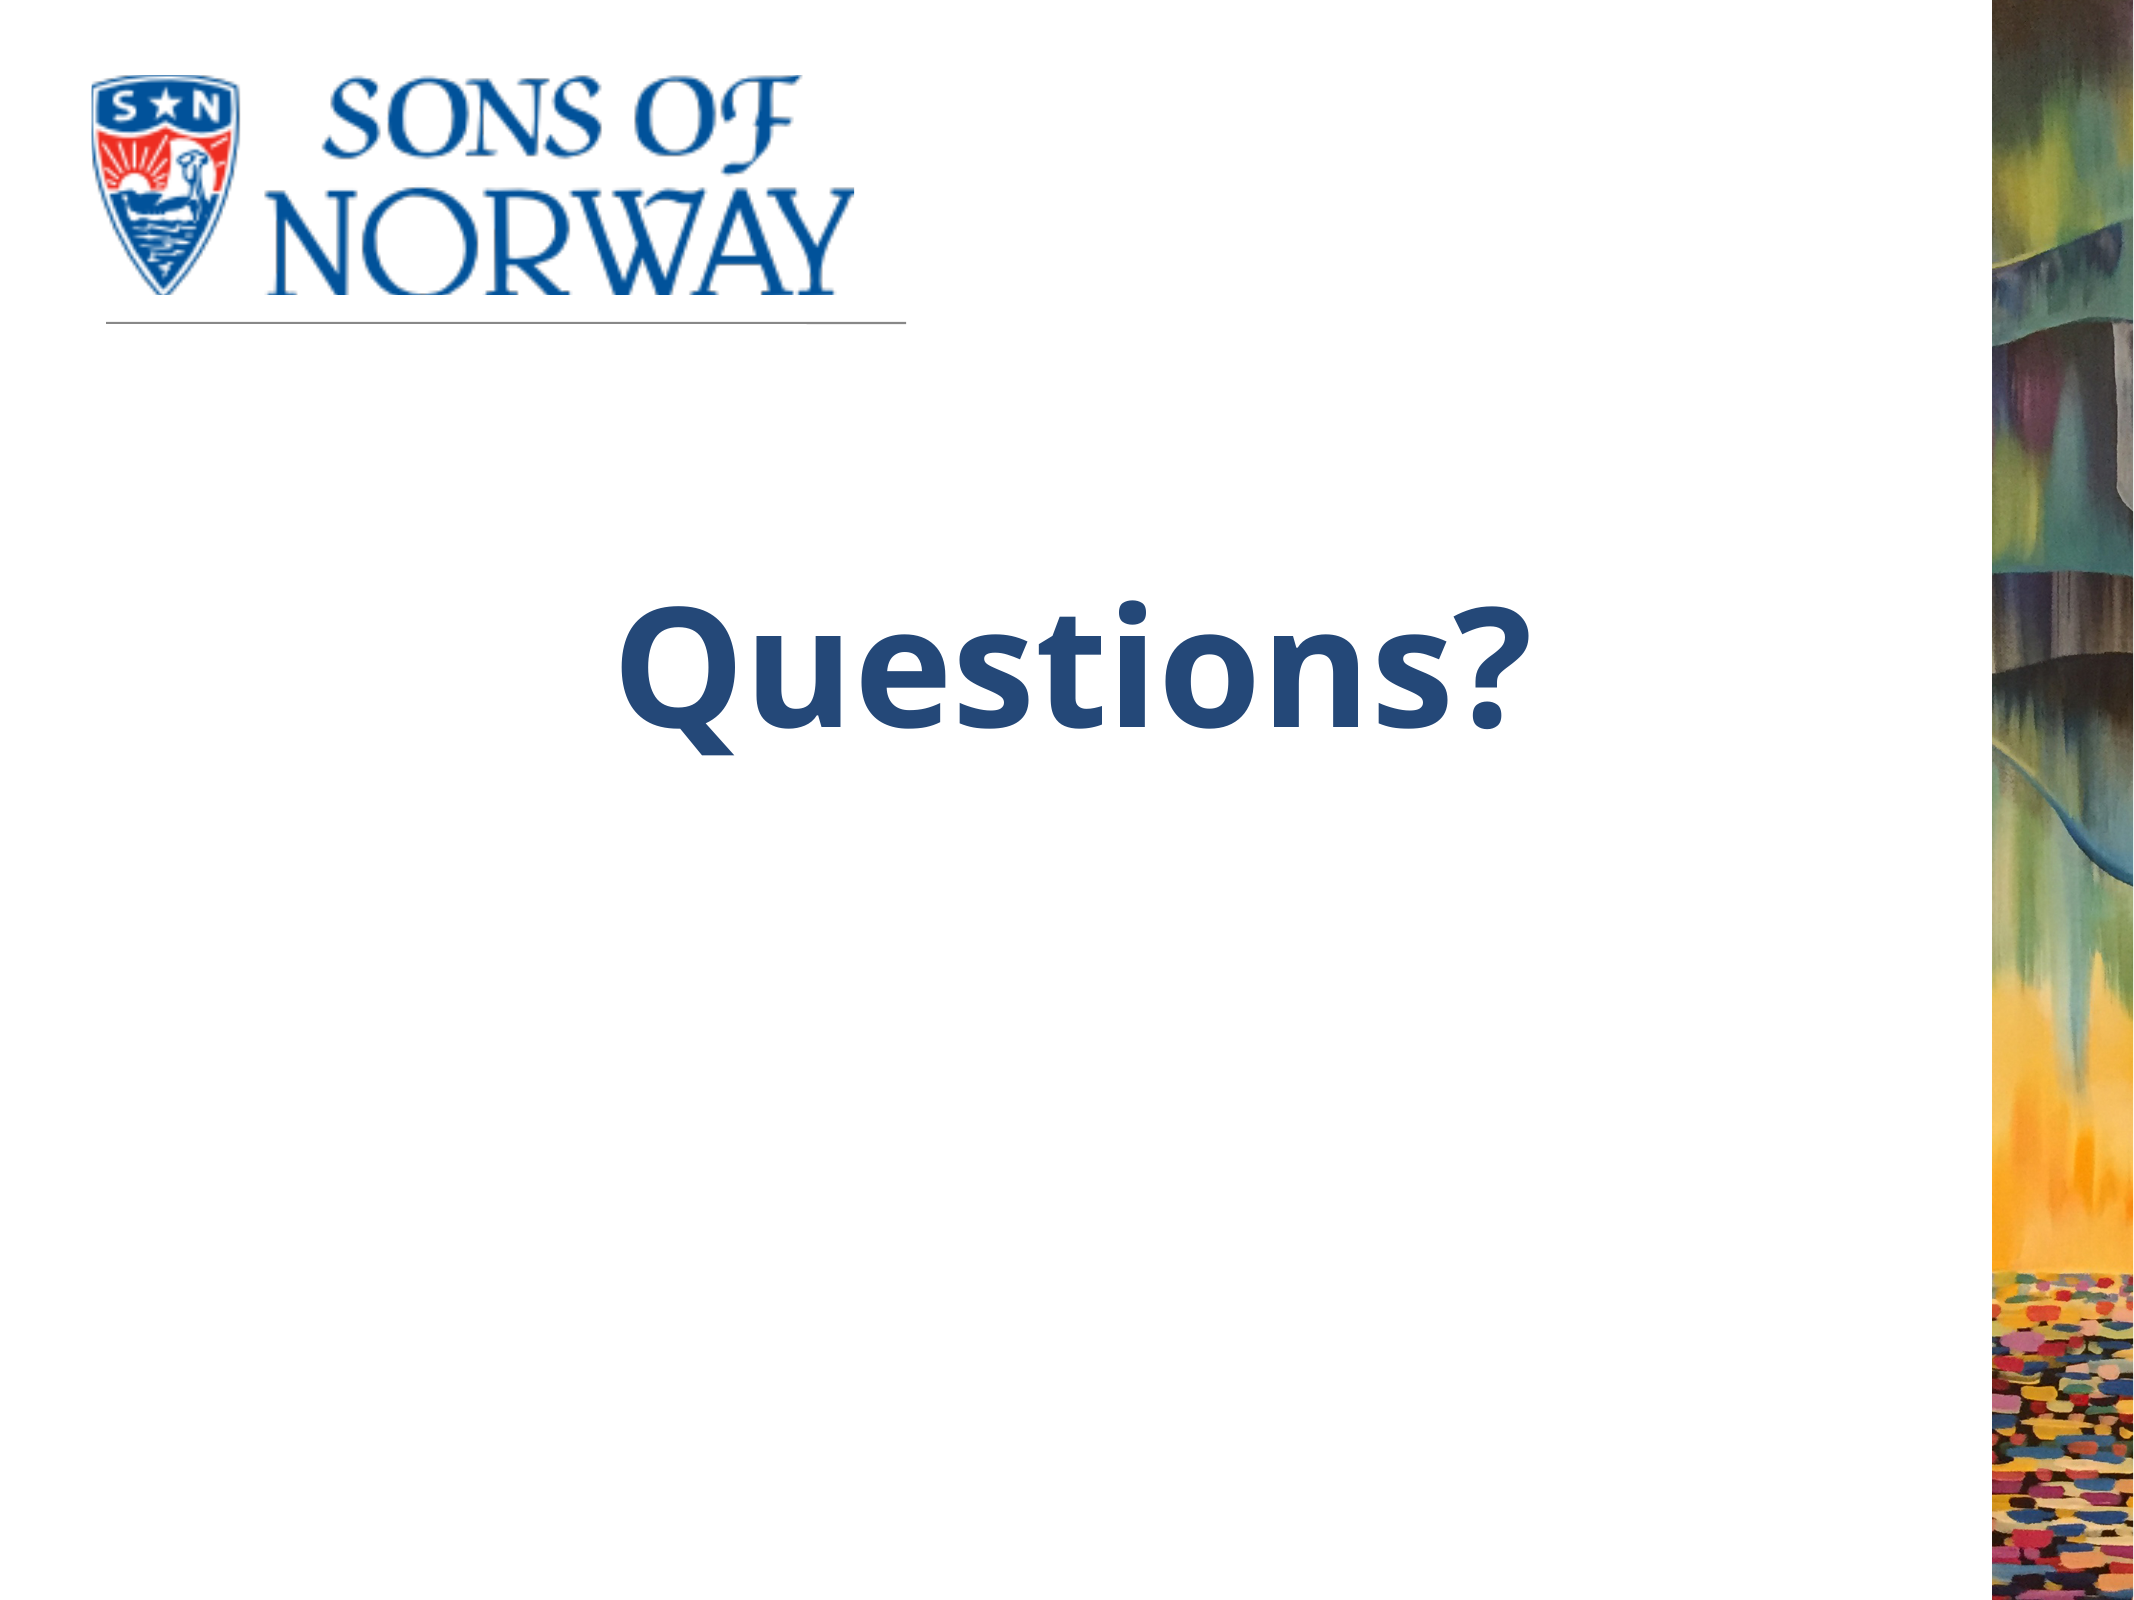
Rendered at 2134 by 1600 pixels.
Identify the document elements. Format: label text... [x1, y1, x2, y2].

picture [1992, 0, 2134, 1600]
text_box Questions? [154, 387, 1986, 1488]
picture [91, 74, 855, 296]
